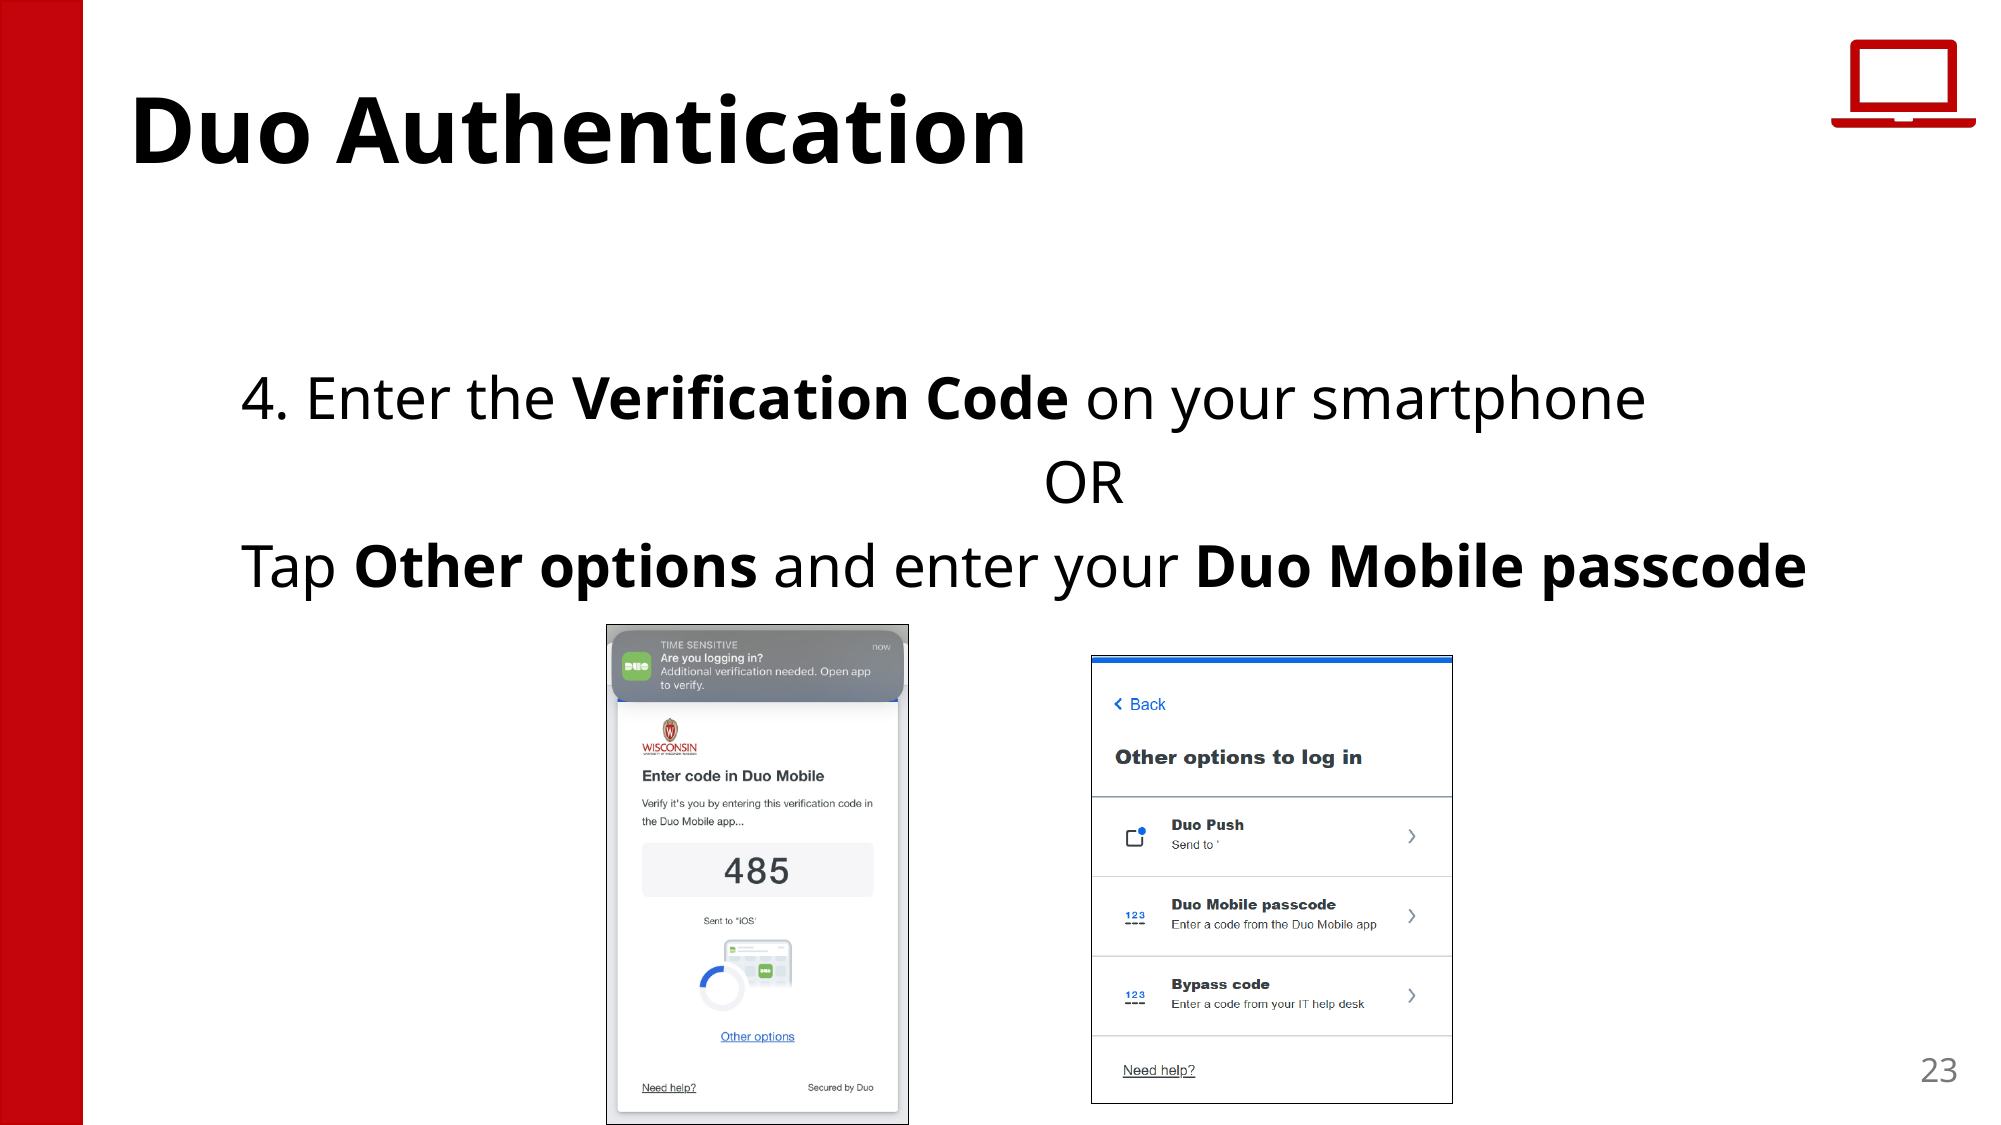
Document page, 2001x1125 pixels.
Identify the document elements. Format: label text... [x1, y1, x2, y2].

slide_number 23 [1523, 1041, 1974, 1102]
picture [605, 624, 909, 1125]
picture [1828, 7, 1980, 159]
picture [1091, 655, 1454, 1105]
title Duo Authentication [113, 46, 1581, 221]
list 4. Enter the Verification Code on your smartphone OR Tap Other options and enter your Duo Mobile passcode [226, 362, 1958, 951]
